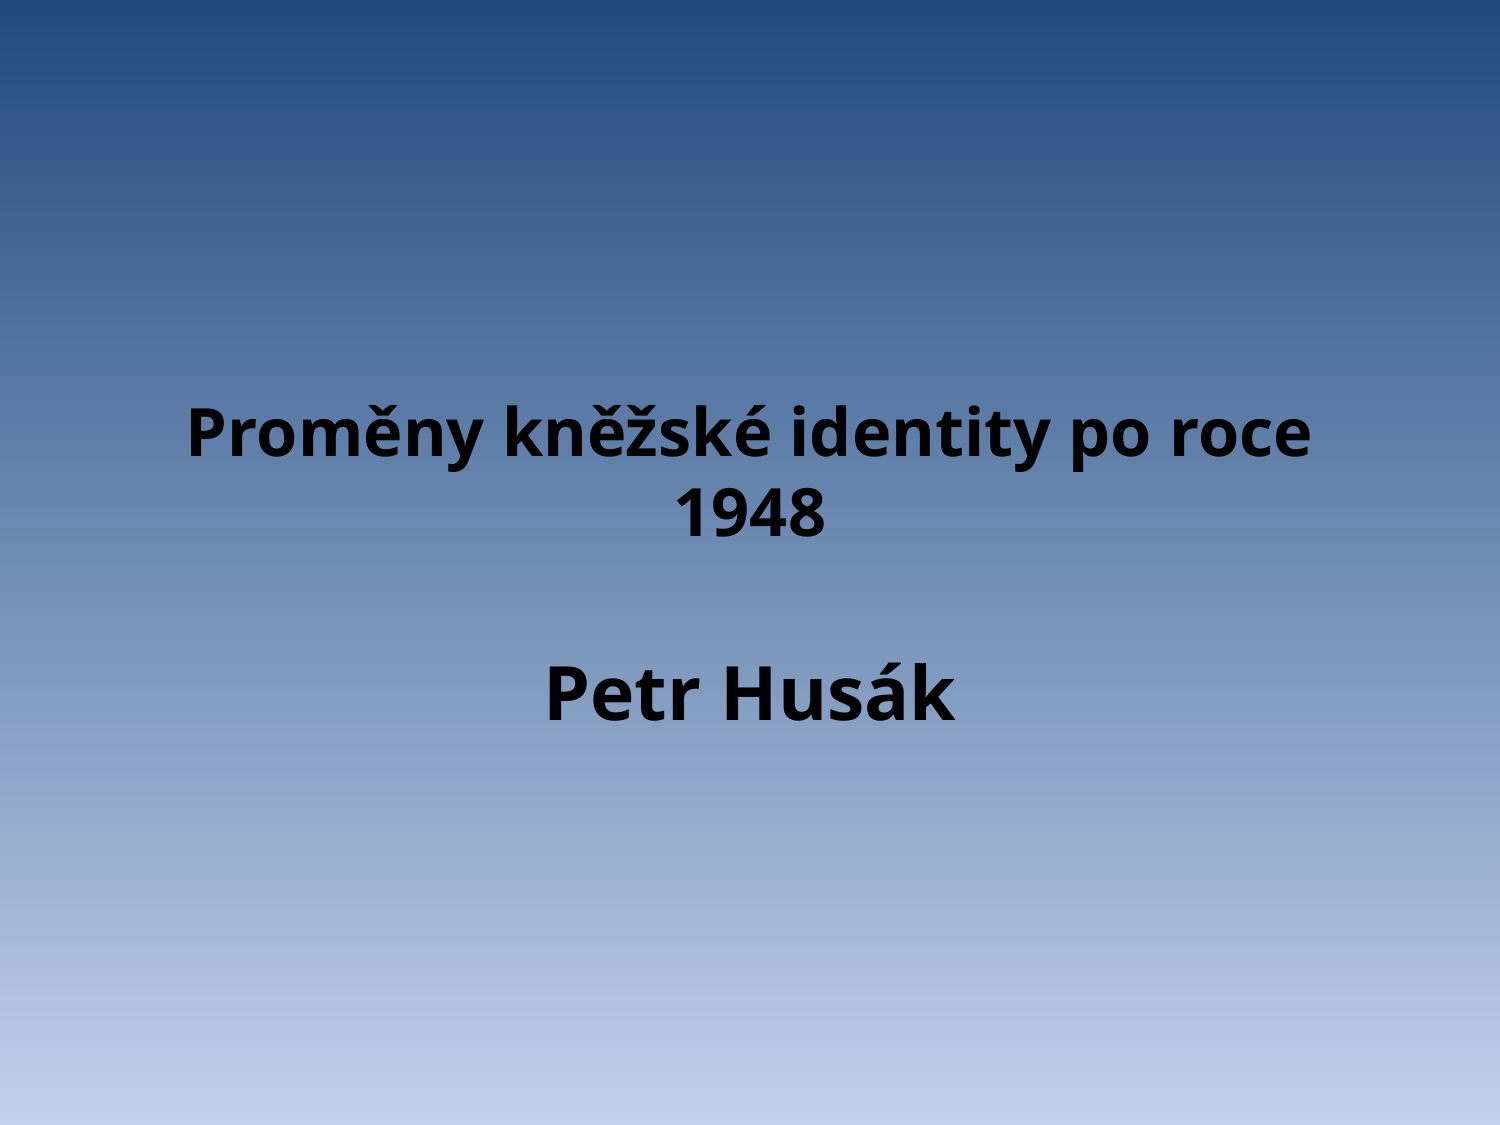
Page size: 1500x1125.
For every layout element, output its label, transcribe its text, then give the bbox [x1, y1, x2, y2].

title Proměny kněžské identity po roce 1948 [112, 349, 1388, 591]
subtitle Petr Husák [225, 637, 1275, 925]
